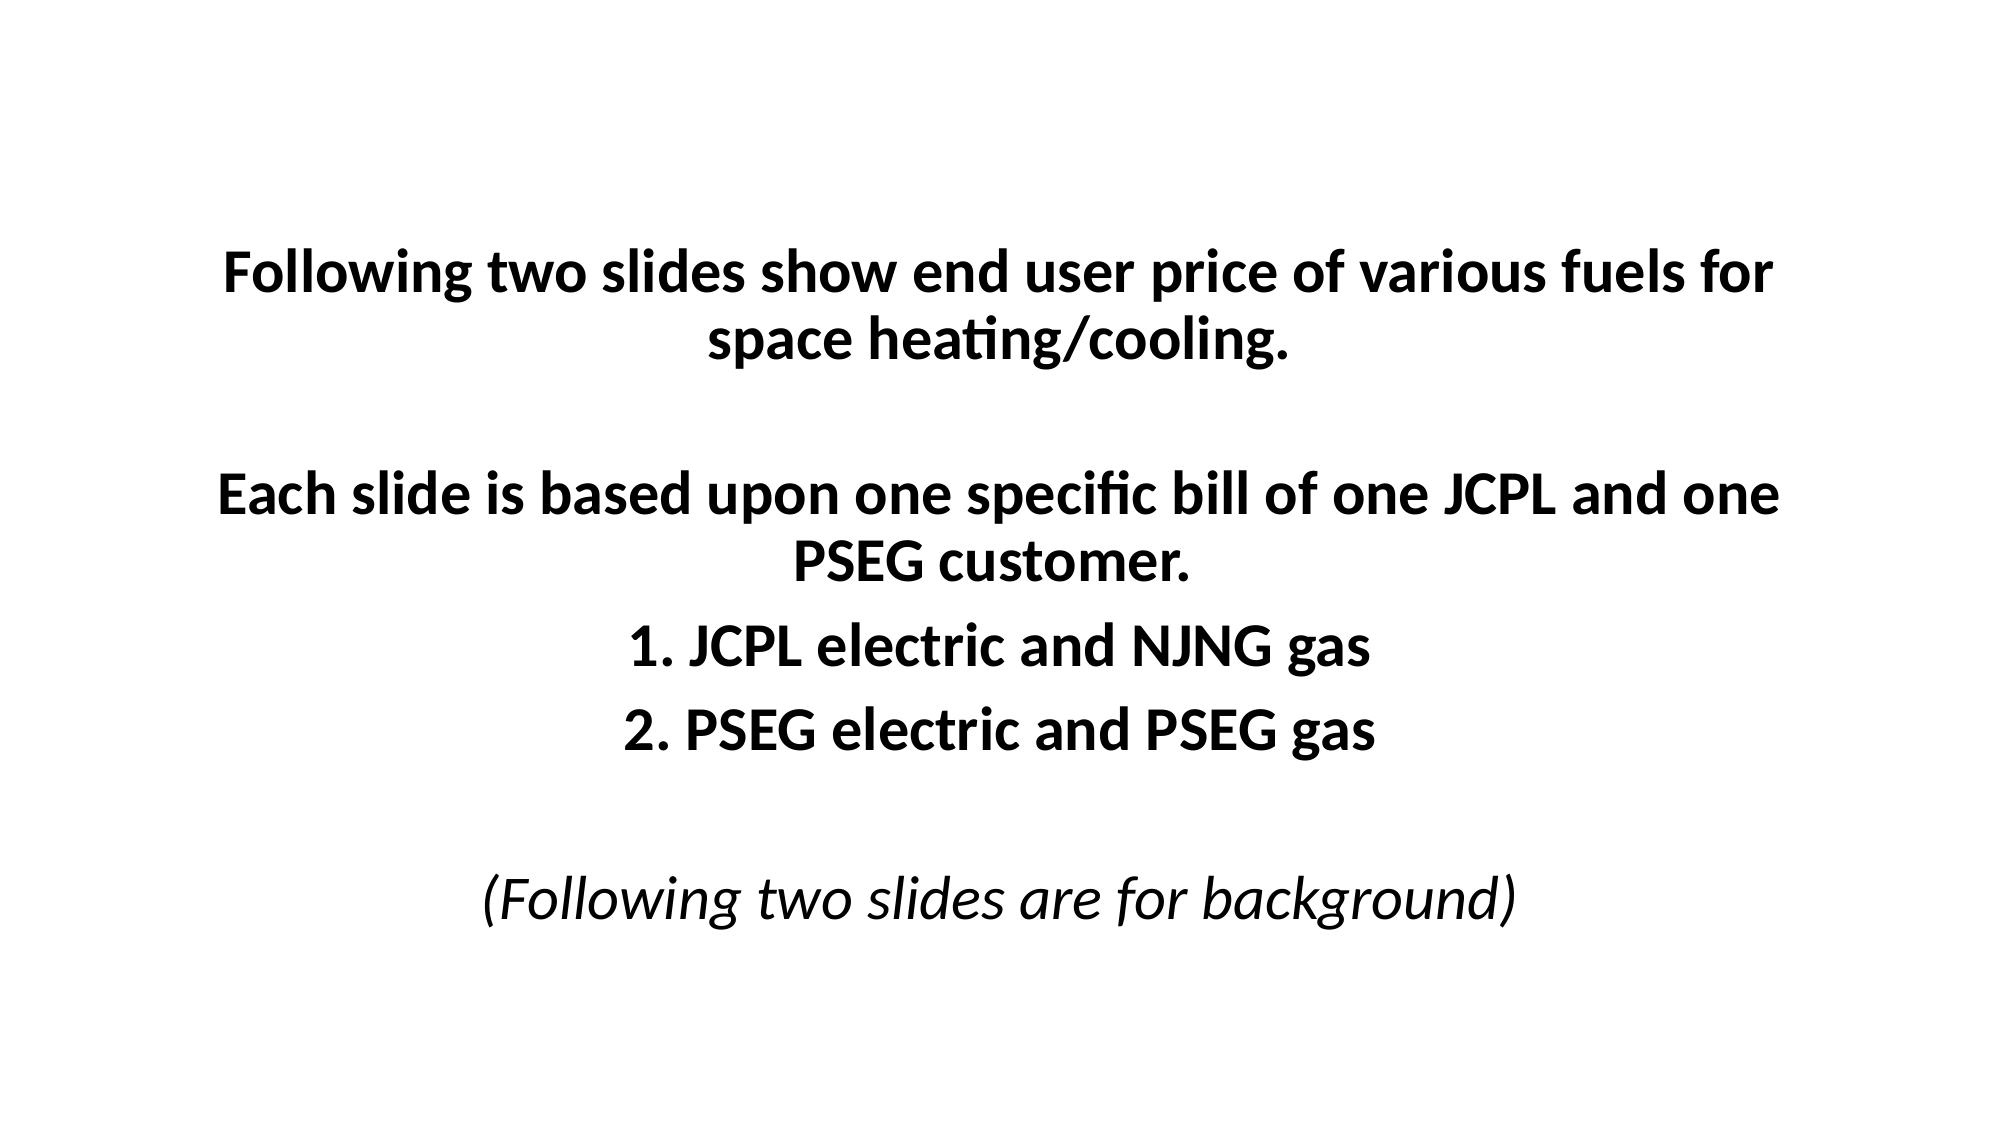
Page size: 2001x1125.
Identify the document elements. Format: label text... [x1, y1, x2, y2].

list Following two slides show end user price of various fuels for space heating/cooling. Each slide is based upon one specific bill of one JCPL and one PSEG customer. 1. JCPL electric and NJNG gas 2. PSEG electric and PSEG gas (Following two slides are for background) [137, 231, 1863, 945]
